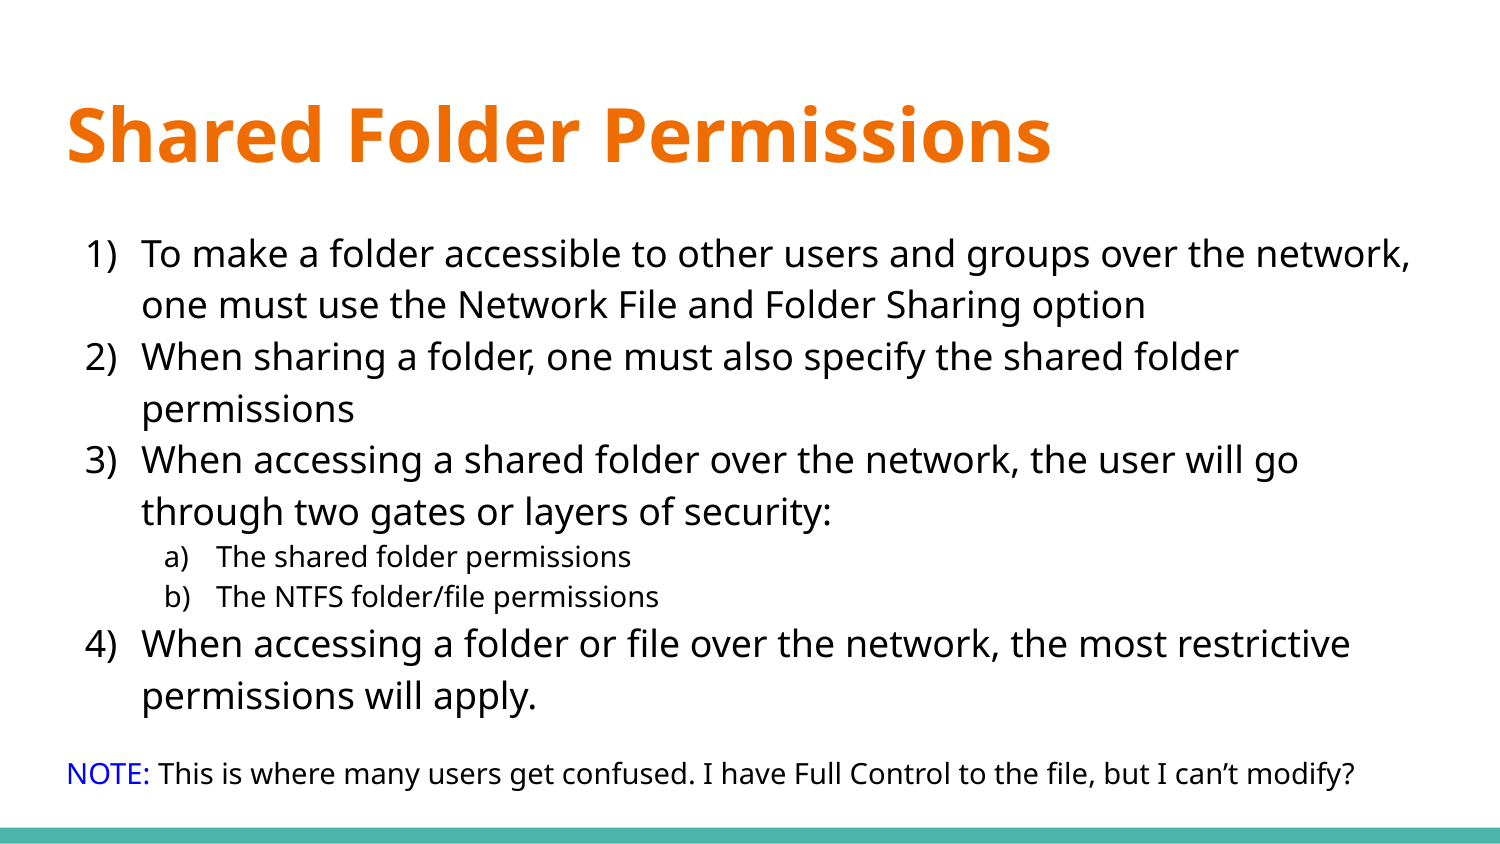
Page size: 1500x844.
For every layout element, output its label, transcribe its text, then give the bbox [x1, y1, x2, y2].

list To make a folder accessible to other users and groups over the network, one must use the Network File and Folder Sharing option When sharing a folder, one must also specify the shared folder permissions When accessing a shared folder over the network, the user will go through two gates or layers of security: The shared folder permissions The NTFS folder/file permissions When accessing a folder or file over the network, the most restrictive permissions will apply. NOTE: This is where many users get confused. I have Full Control to the file, but I can’t modify? [51, 207, 1449, 811]
title Shared Folder Permissions [51, 72, 1449, 189]
